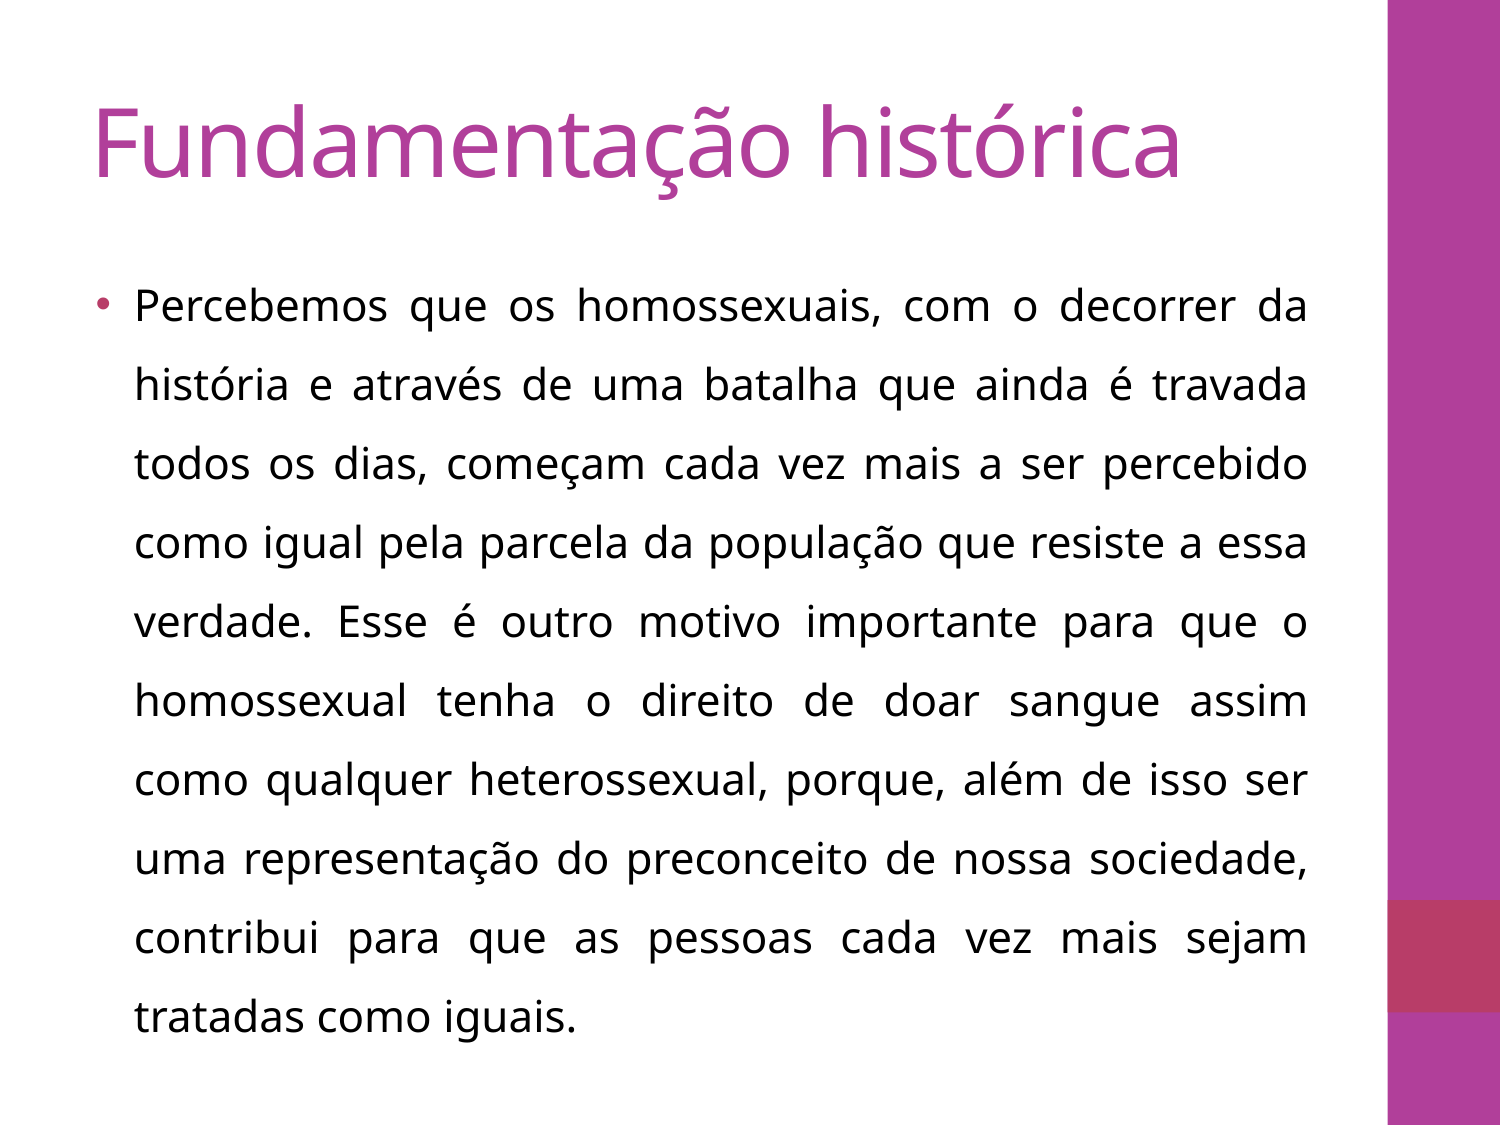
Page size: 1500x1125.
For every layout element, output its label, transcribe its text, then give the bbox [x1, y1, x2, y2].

title Fundamentação histórica [75, 45, 1325, 233]
list Percebemos que os homossexuais, com o decorrer da história e através de uma batalha que ainda é travada todos os dias, começam cada vez mais a ser percebido como igual pela parcela da população que resiste a essa verdade. Esse é outro motivo importante para que o homossexual tenha o direito de doar sangue assim como qualquer heterossexual, porque, além de isso ser uma representação do preconceito de nossa sociedade, contribui para que as pessoas cada vez mais sejam tratadas como iguais. [64, 243, 1325, 1050]
